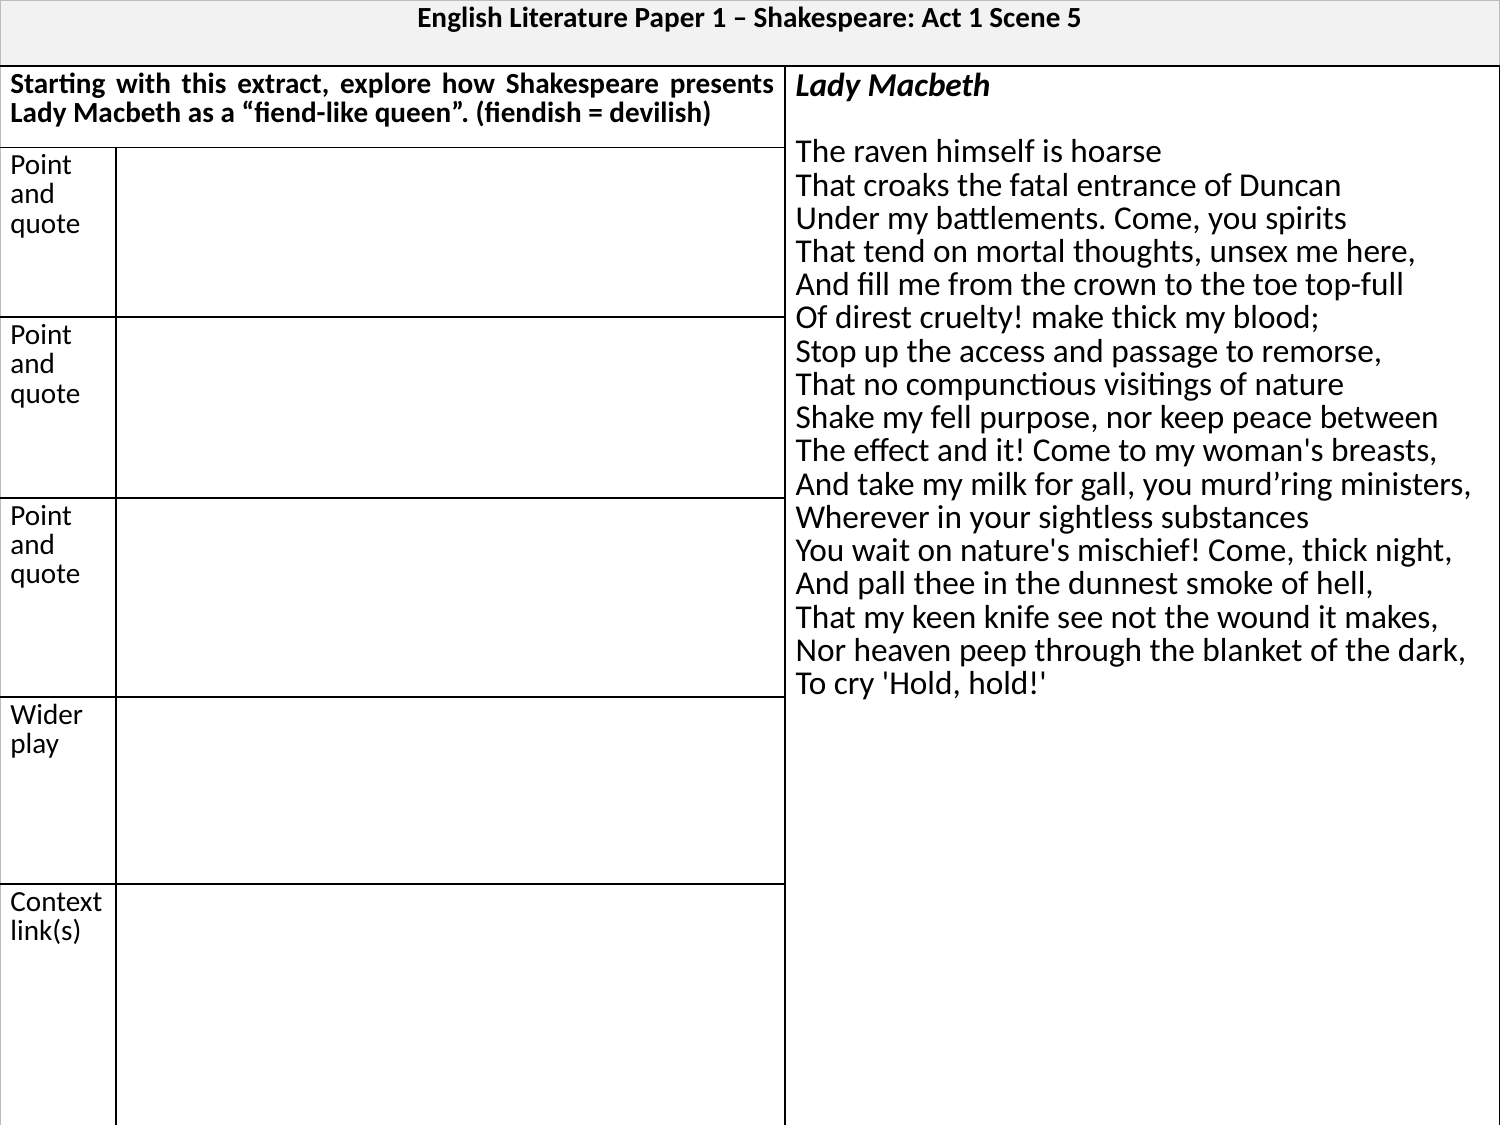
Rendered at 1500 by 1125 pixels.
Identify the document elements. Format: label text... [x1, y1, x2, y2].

table_cell Starting with this extract, explore how Shakespeare presents Lady Macbeth as a “fiend-like queen”. (fiendish = devilish) [1, 67, 784, 147]
table_cell [117, 318, 784, 497]
table_cell [117, 499, 784, 696]
table_cell Context link(s) [1, 885, 115, 1125]
table_header English Literature Paper 1 – Shakespeare: Act 1 Scene 5 [1, 1, 1499, 65]
table_cell [117, 698, 784, 883]
table_cell Point and quote [1, 148, 115, 316]
table_cell Point and quote [1, 318, 115, 497]
table_cell Wider play [1, 698, 115, 883]
table_cell Lady Macbeth The raven himself is hoarse That croaks the fatal entrance of Duncan Under my battlements. Come, you spirits That tend on mortal thoughts, unsex me here, And fill me from the crown to the toe top-full Of direst cruelty! make thick my blood; Stop up the access and passage to remorse, That no compunctious visitings of nature Shake my fell purpose, nor keep peace between The effect and it! Come to my woman's breasts, And take my milk for gall, you murd’ring ministers, Wherever in your sightless substances You wait on nature's mischief! Come, thick night, And pall thee in the dunnest smoke of hell, That my keen knife see not the wound it makes, Nor heaven peep through the blanket of the dark, To cry 'Hold, hold!' [786, 67, 1499, 1125]
table_cell [117, 885, 784, 1125]
table_cell Point and quote [1, 499, 115, 696]
table_cell [117, 148, 784, 316]
